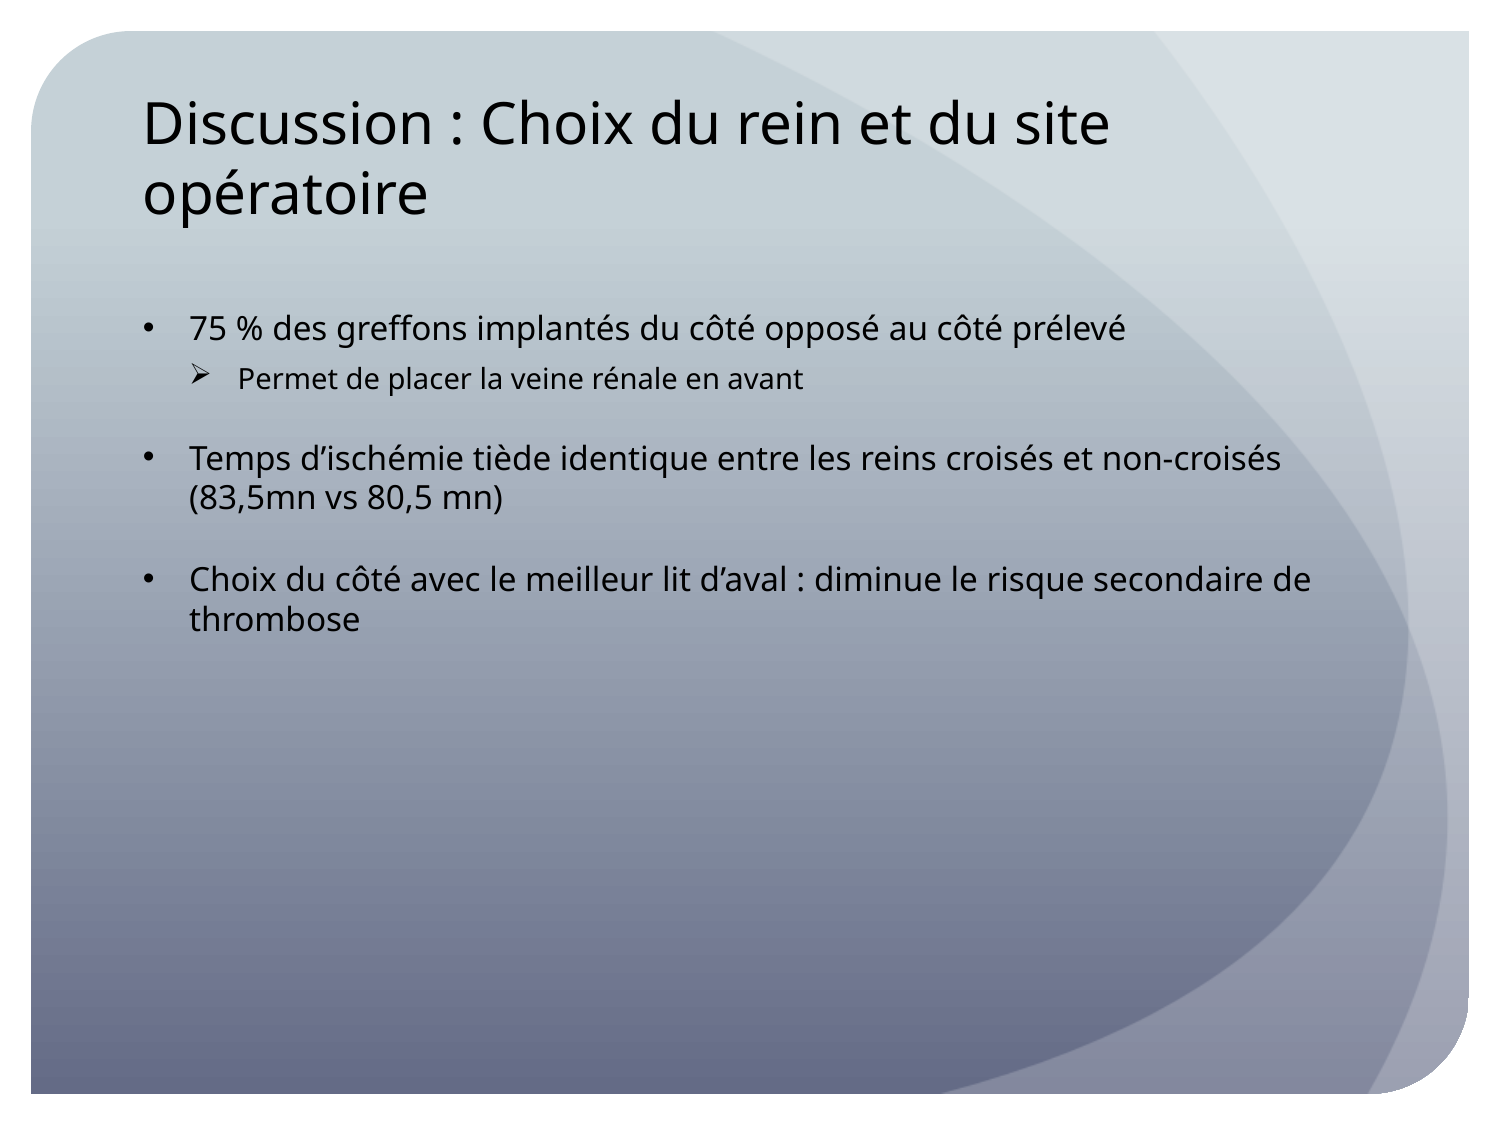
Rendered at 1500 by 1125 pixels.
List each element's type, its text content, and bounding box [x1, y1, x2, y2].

picture [24, 30, 1473, 1094]
title Discussion : Choix du rein et du site opératoire [127, 62, 1372, 234]
list 75 % des greffons implantés du côté opposé au côté prélevé Permet de placer la veine rénale en avant Temps d’ischémie tiède identique entre les reins croisés et non-croisés (83,5mn vs 80,5 mn) Choix du côté avec le meilleur lit d’aval : diminue le risque secondaire de thrombose [127, 299, 1372, 991]
